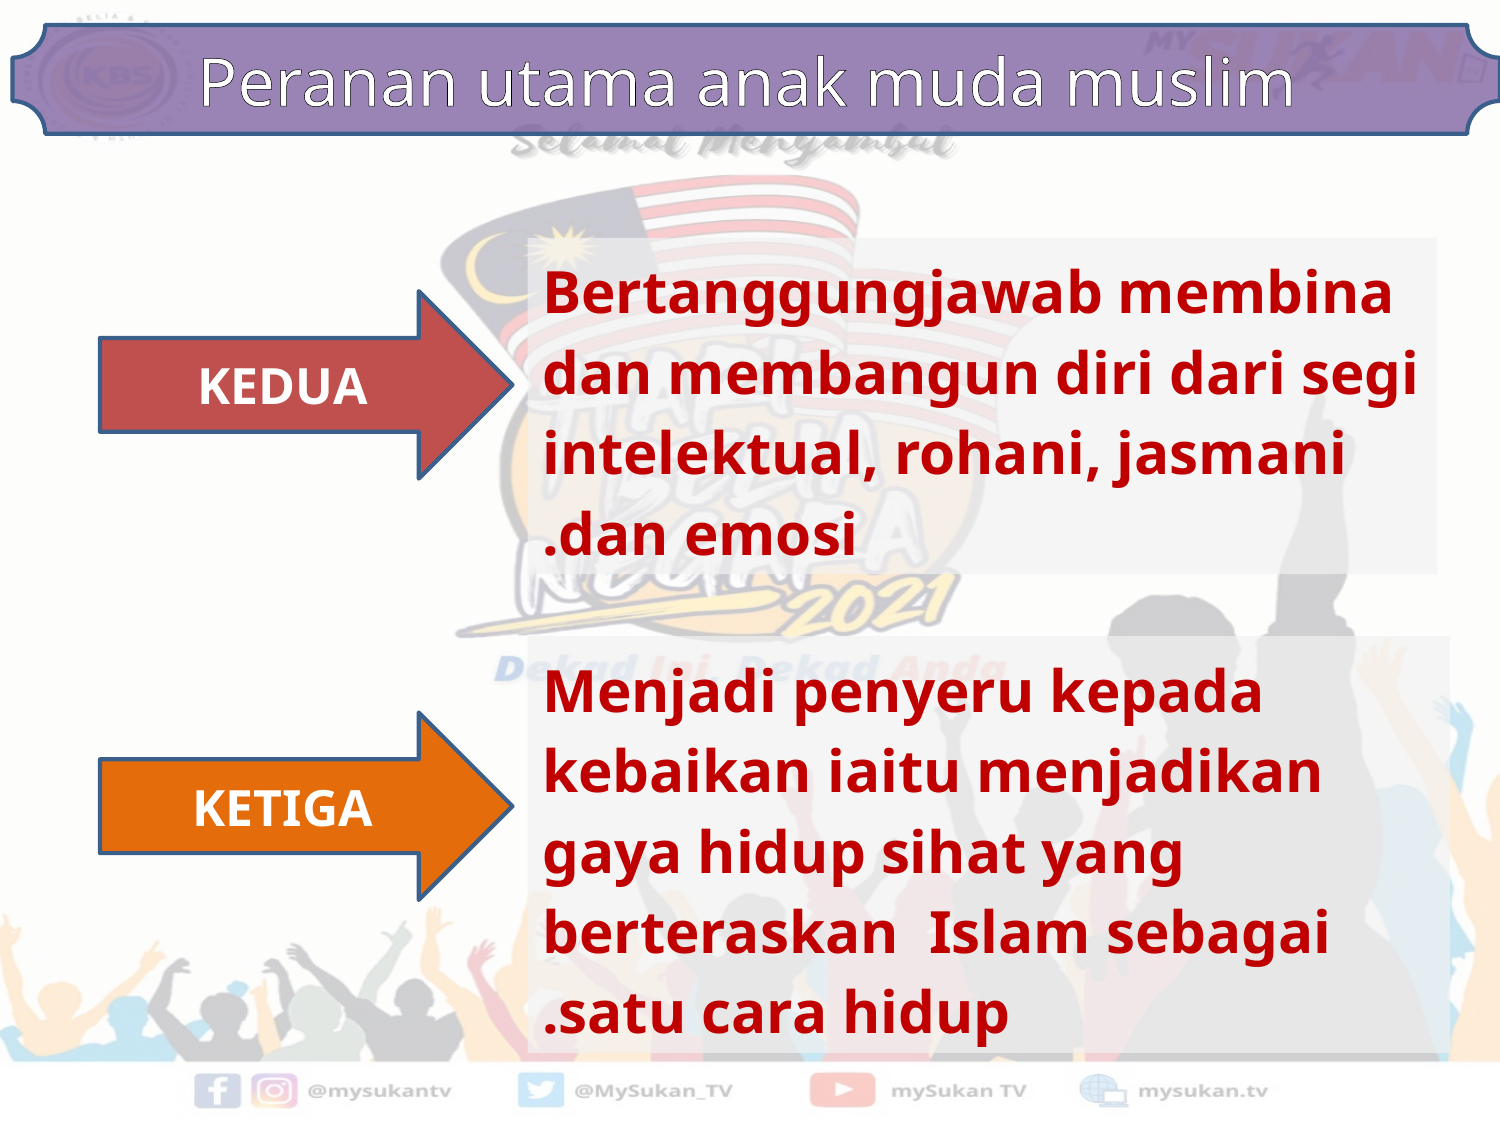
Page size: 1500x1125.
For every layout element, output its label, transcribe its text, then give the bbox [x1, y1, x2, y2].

text_box Menjadi penyeru kepada kebaikan iaitu menjadikan gaya hidup sihat yang berteraskan Islam sebagai satu cara hidup. [527, 636, 1450, 1053]
text_box Bertanggungjawab membina dan membangun diri dari segi intelektual, rohani, jasmani dan emosi. [527, 237, 1438, 575]
text_box KETIGA [97, 710, 515, 902]
text_box KEDUA [97, 289, 515, 481]
text_box Peranan utama anak muda muslim [10, 22, 1500, 136]
